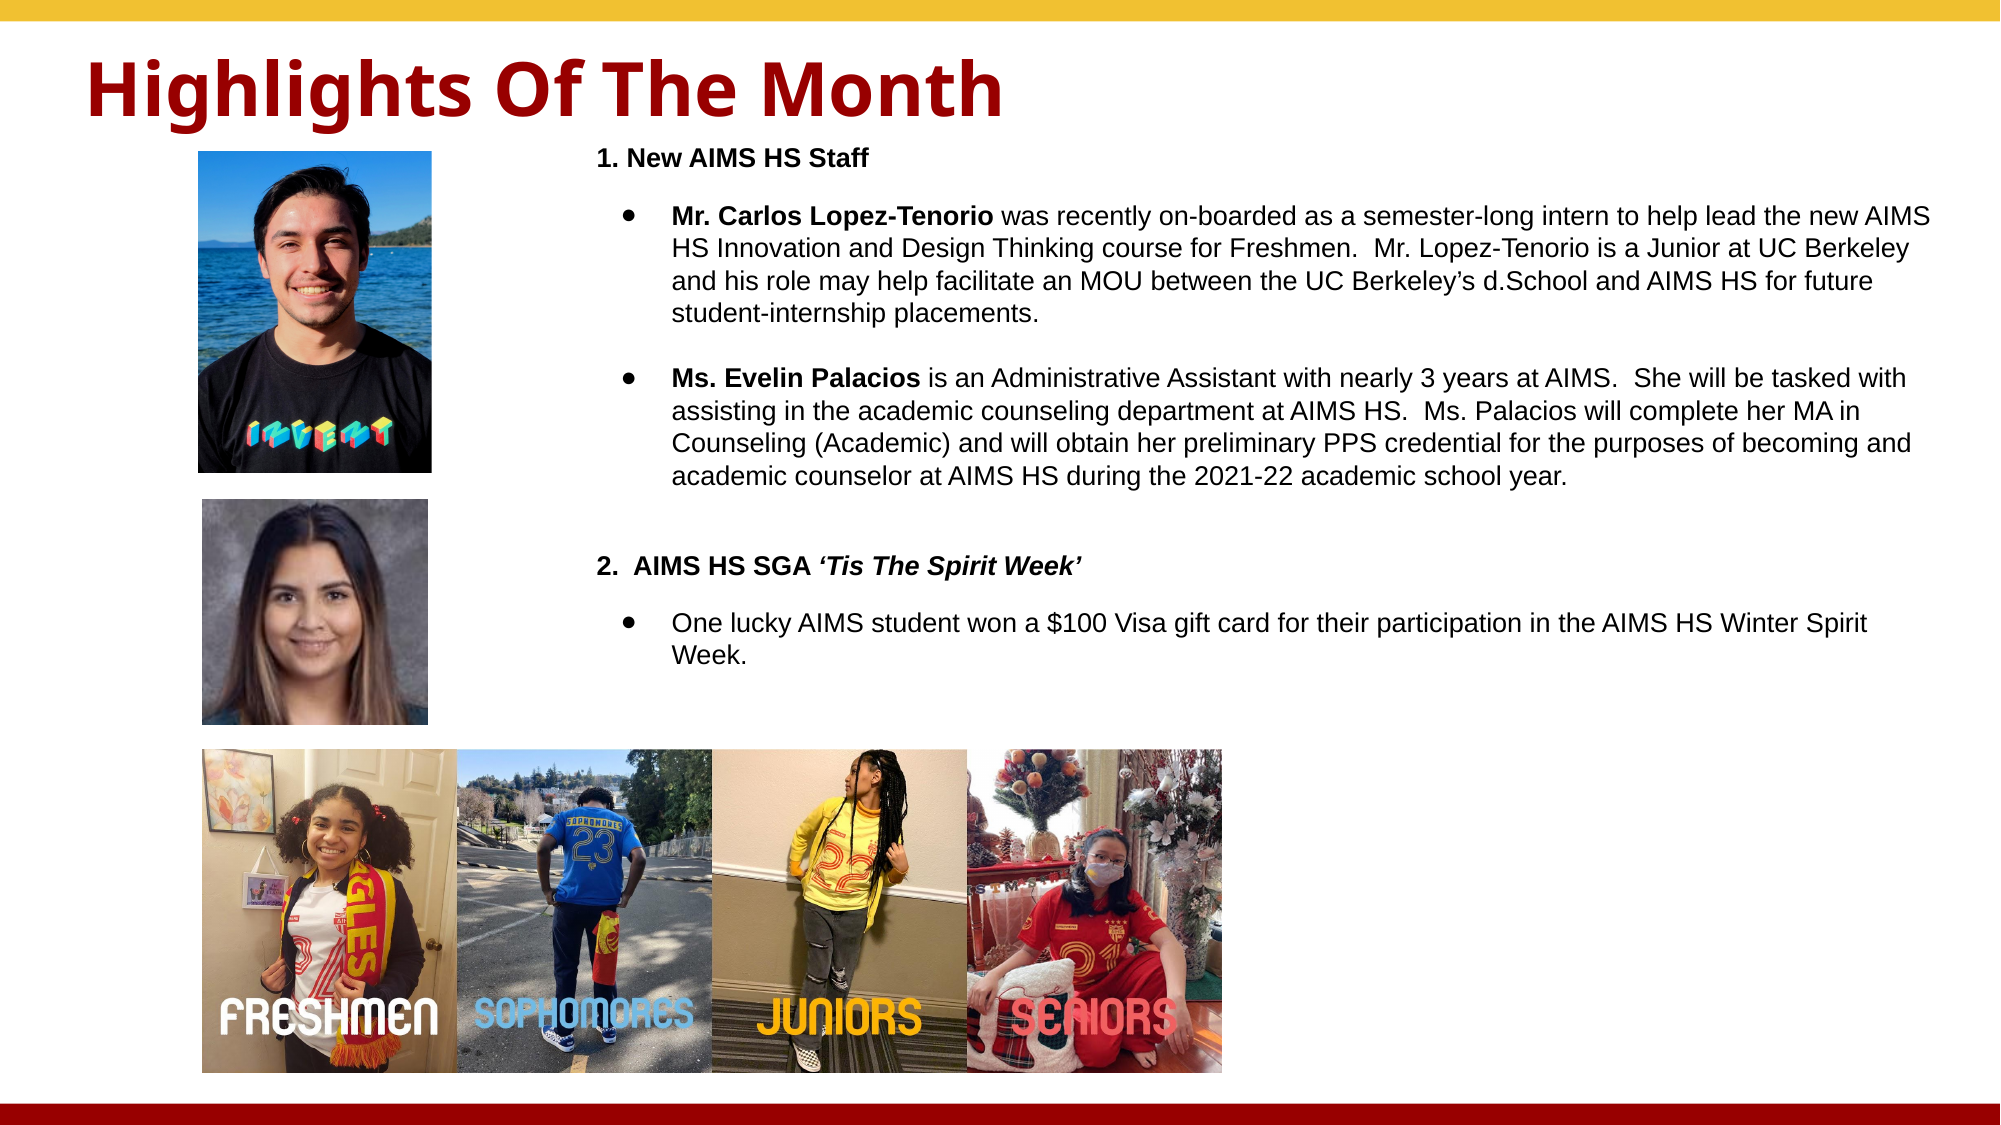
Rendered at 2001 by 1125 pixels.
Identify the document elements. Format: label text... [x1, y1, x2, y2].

list 1. New AIMS HS Staff Mr. Carlos Lopez-Tenorio was recently on-boarded as a semester-long intern to help lead the new AIMS HS Innovation and Design Thinking course for Freshmen. Mr. Lopez-Tenorio is a Junior at UC Berkeley and his role may help facilitate an MOU between the UC Berkeley’s d.School and AIMS HS for future student-internship placements. Ms. Evelin Palacios is an Administrative Assistant with nearly 3 years at AIMS. She will be tasked with assisting in the academic counseling department at AIMS HS. Ms. Palacios will complete her MA in Counseling (Academic) and will obtain her preliminary PPS credential for the purposes of becoming and academic counselor at AIMS HS during the 2021-22 academic school year. 2. AIMS HS SGA ‘Tis The Spirit Week’ One lucky AIMS student won a $100 Visa gift card for their participation in the AIMS HS Winter Spirit Week. [596, 140, 1942, 750]
picture [201, 749, 1222, 1073]
picture [201, 498, 428, 726]
title Highlights Of The Month [84, 41, 1916, 152]
picture [197, 151, 432, 475]
